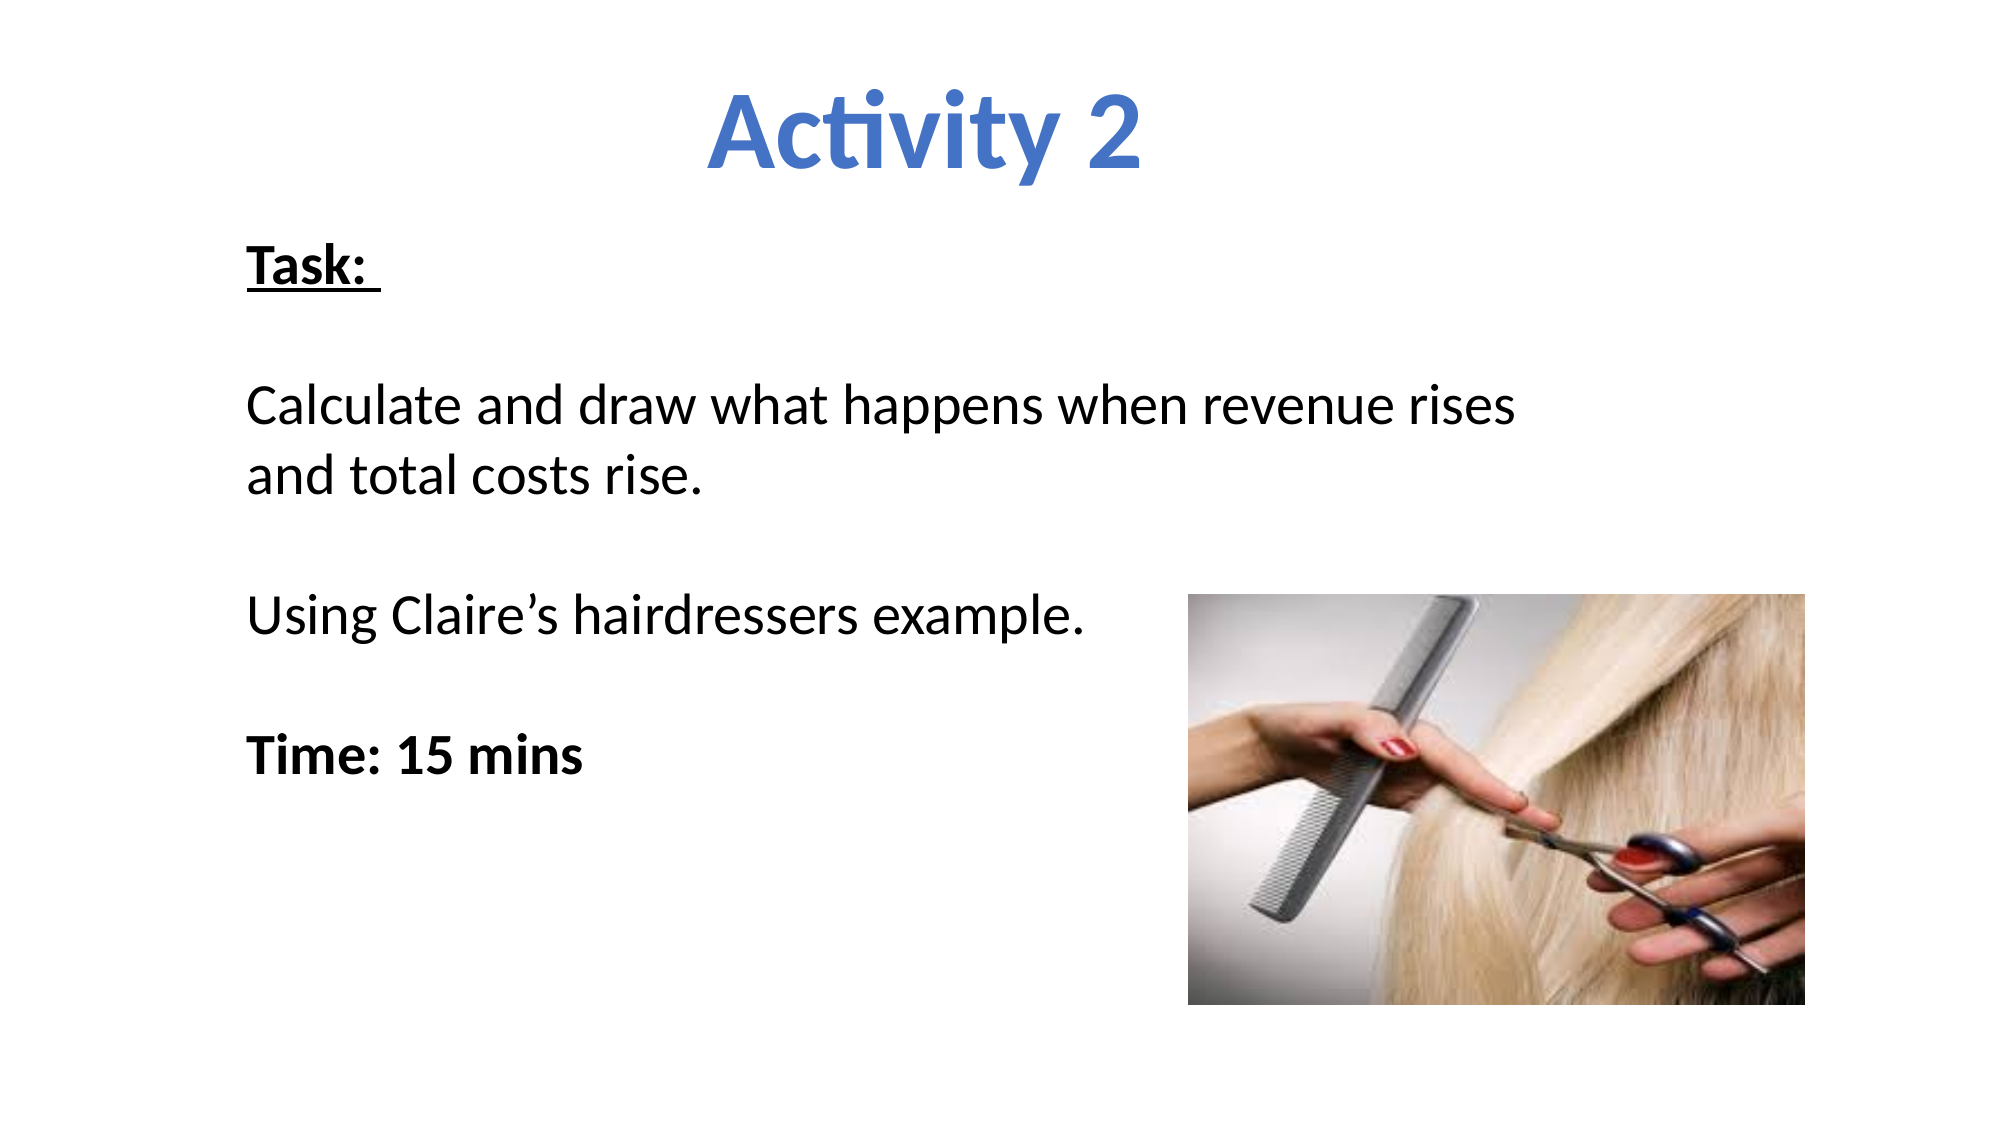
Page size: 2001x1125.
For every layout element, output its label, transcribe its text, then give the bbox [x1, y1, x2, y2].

text_box Task: Calculate and draw what happens when revenue rises and total costs rise. Using Claire’s hairdressers example. Time: 15 mins [232, 218, 1592, 794]
picture [1188, 594, 1805, 1005]
text_box Activity 2 [692, 48, 1186, 199]
